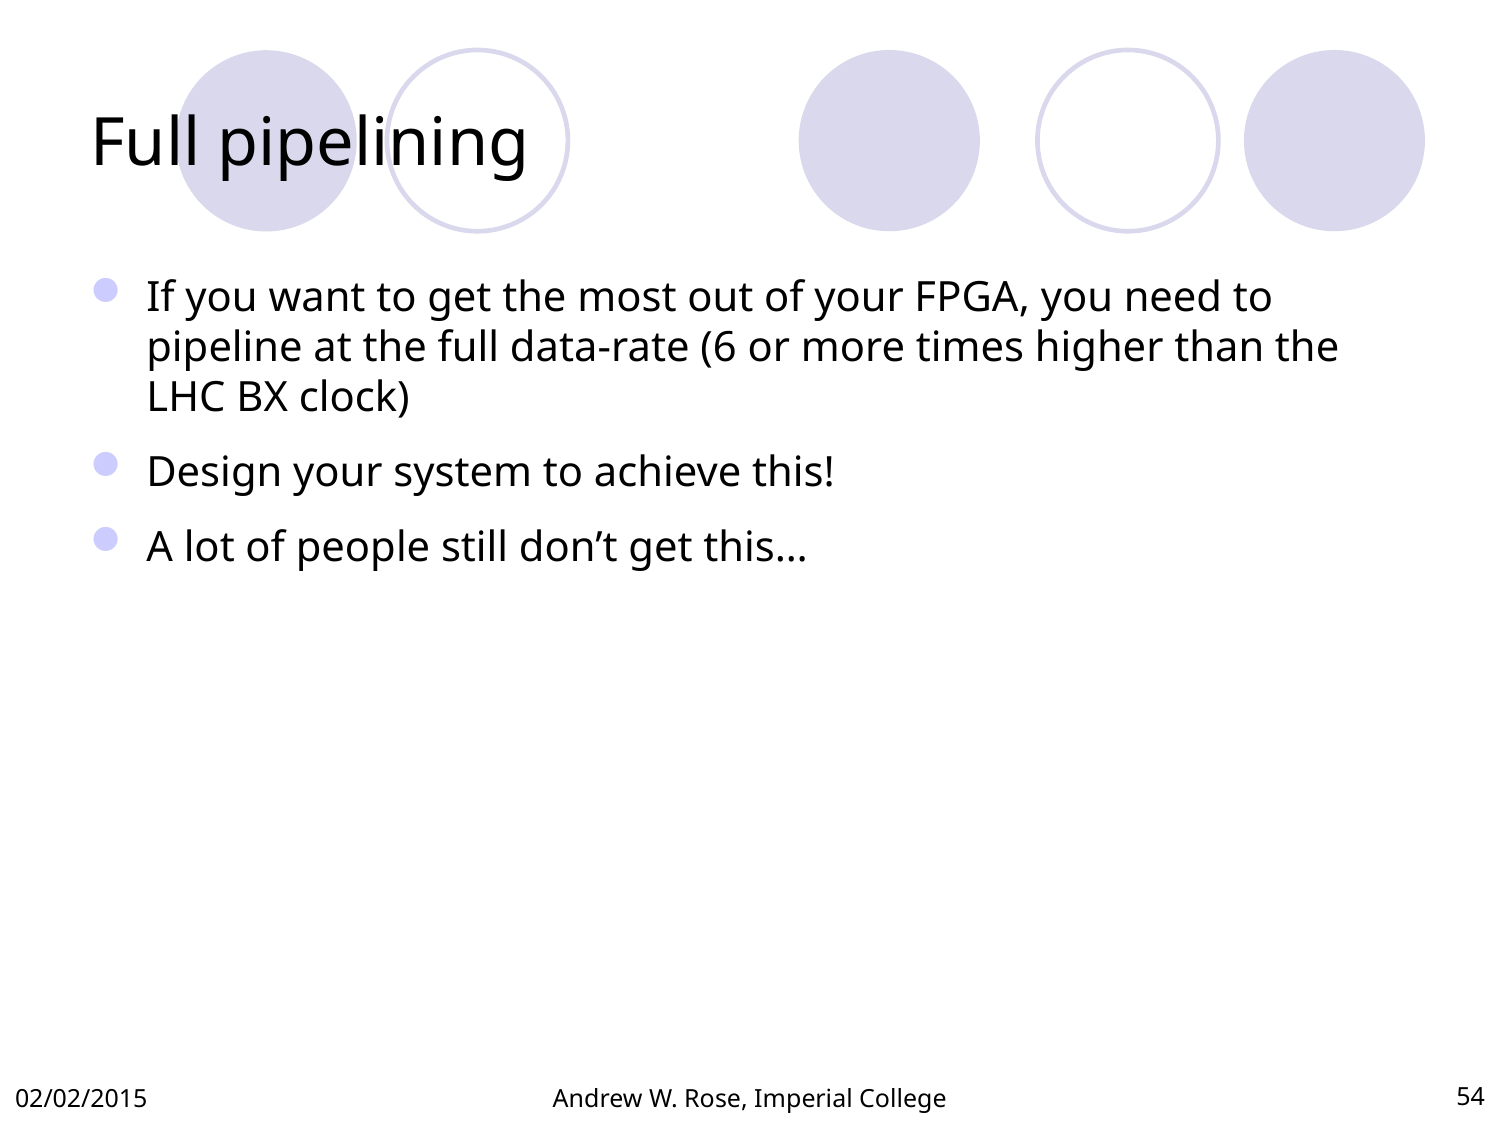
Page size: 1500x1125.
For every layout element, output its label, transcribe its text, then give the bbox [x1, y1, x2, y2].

footer Andrew W. Rose, Imperial College [512, 1070, 988, 1125]
list If you want to get the most out of your FPGA, you need to pipeline at the full data-rate (6 or more times higher than the LHC BX clock) Design your system to achieve this! A lot of people still don’t get this… [75, 262, 1425, 1006]
slide_number 54 [1149, 1070, 1500, 1125]
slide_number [0, 1070, 350, 1125]
title Full pipelining [75, 45, 1425, 233]
